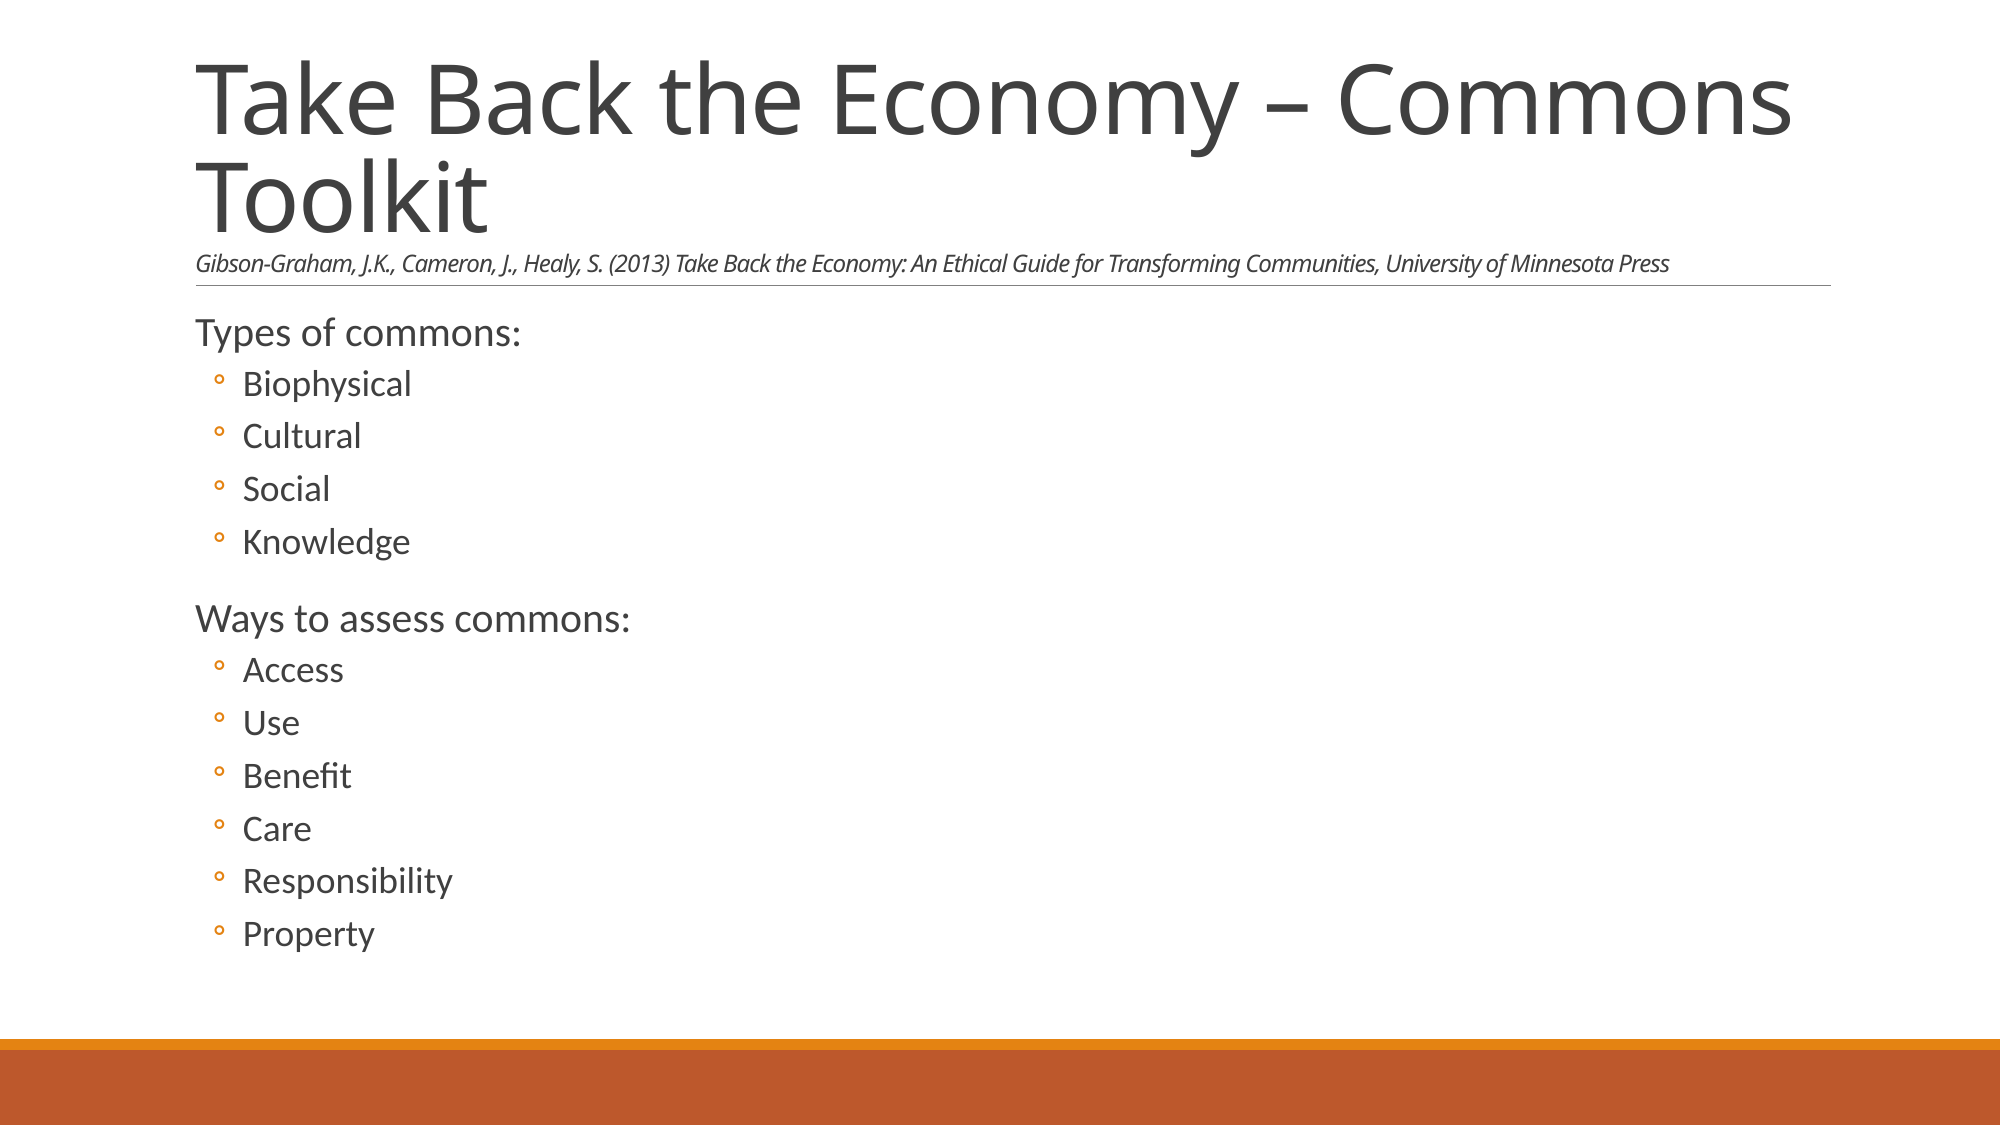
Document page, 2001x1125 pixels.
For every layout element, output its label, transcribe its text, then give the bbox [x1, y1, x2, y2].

list Types of commons: Biophysical Cultural Social Knowledge Ways to assess commons: Access Use Benefit Care Responsibility Property [180, 302, 1830, 963]
title Take Back the Economy – Commons Toolkit Gibson-Graham, J.K., Cameron, J., Healy, S. (2013) Take Back the Economy: An Ethical Guide for Transforming Communities, University of Minnesota Press [180, 47, 1830, 285]
